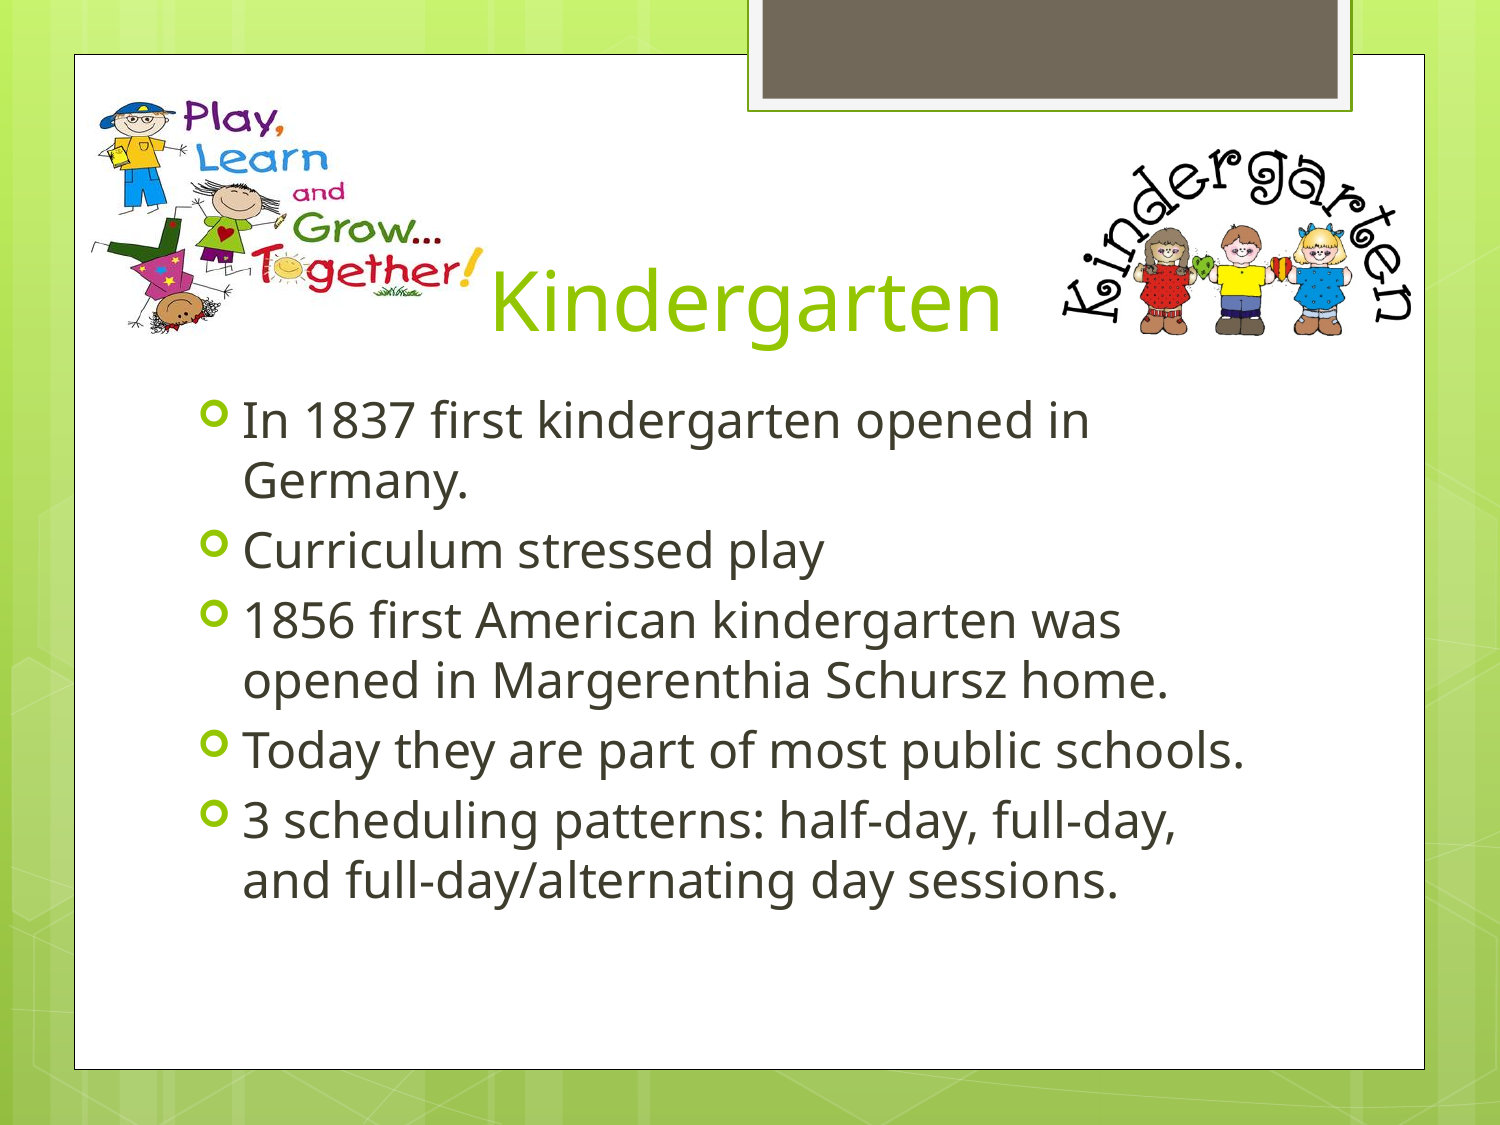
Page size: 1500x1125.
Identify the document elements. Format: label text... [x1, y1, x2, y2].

list In 1837 first kindergarten opened in Germany. Curriculum stressed play 1856 first American kindergarten was opened in Margerenthia Schursz home. Today they are part of most public schools. 3 scheduling patterns: half-day, full-day, and full-day/alternating day sessions. [171, 381, 1283, 957]
picture [87, 97, 488, 336]
title Kindergarten [171, 168, 1324, 357]
picture [1062, 149, 1411, 344]
